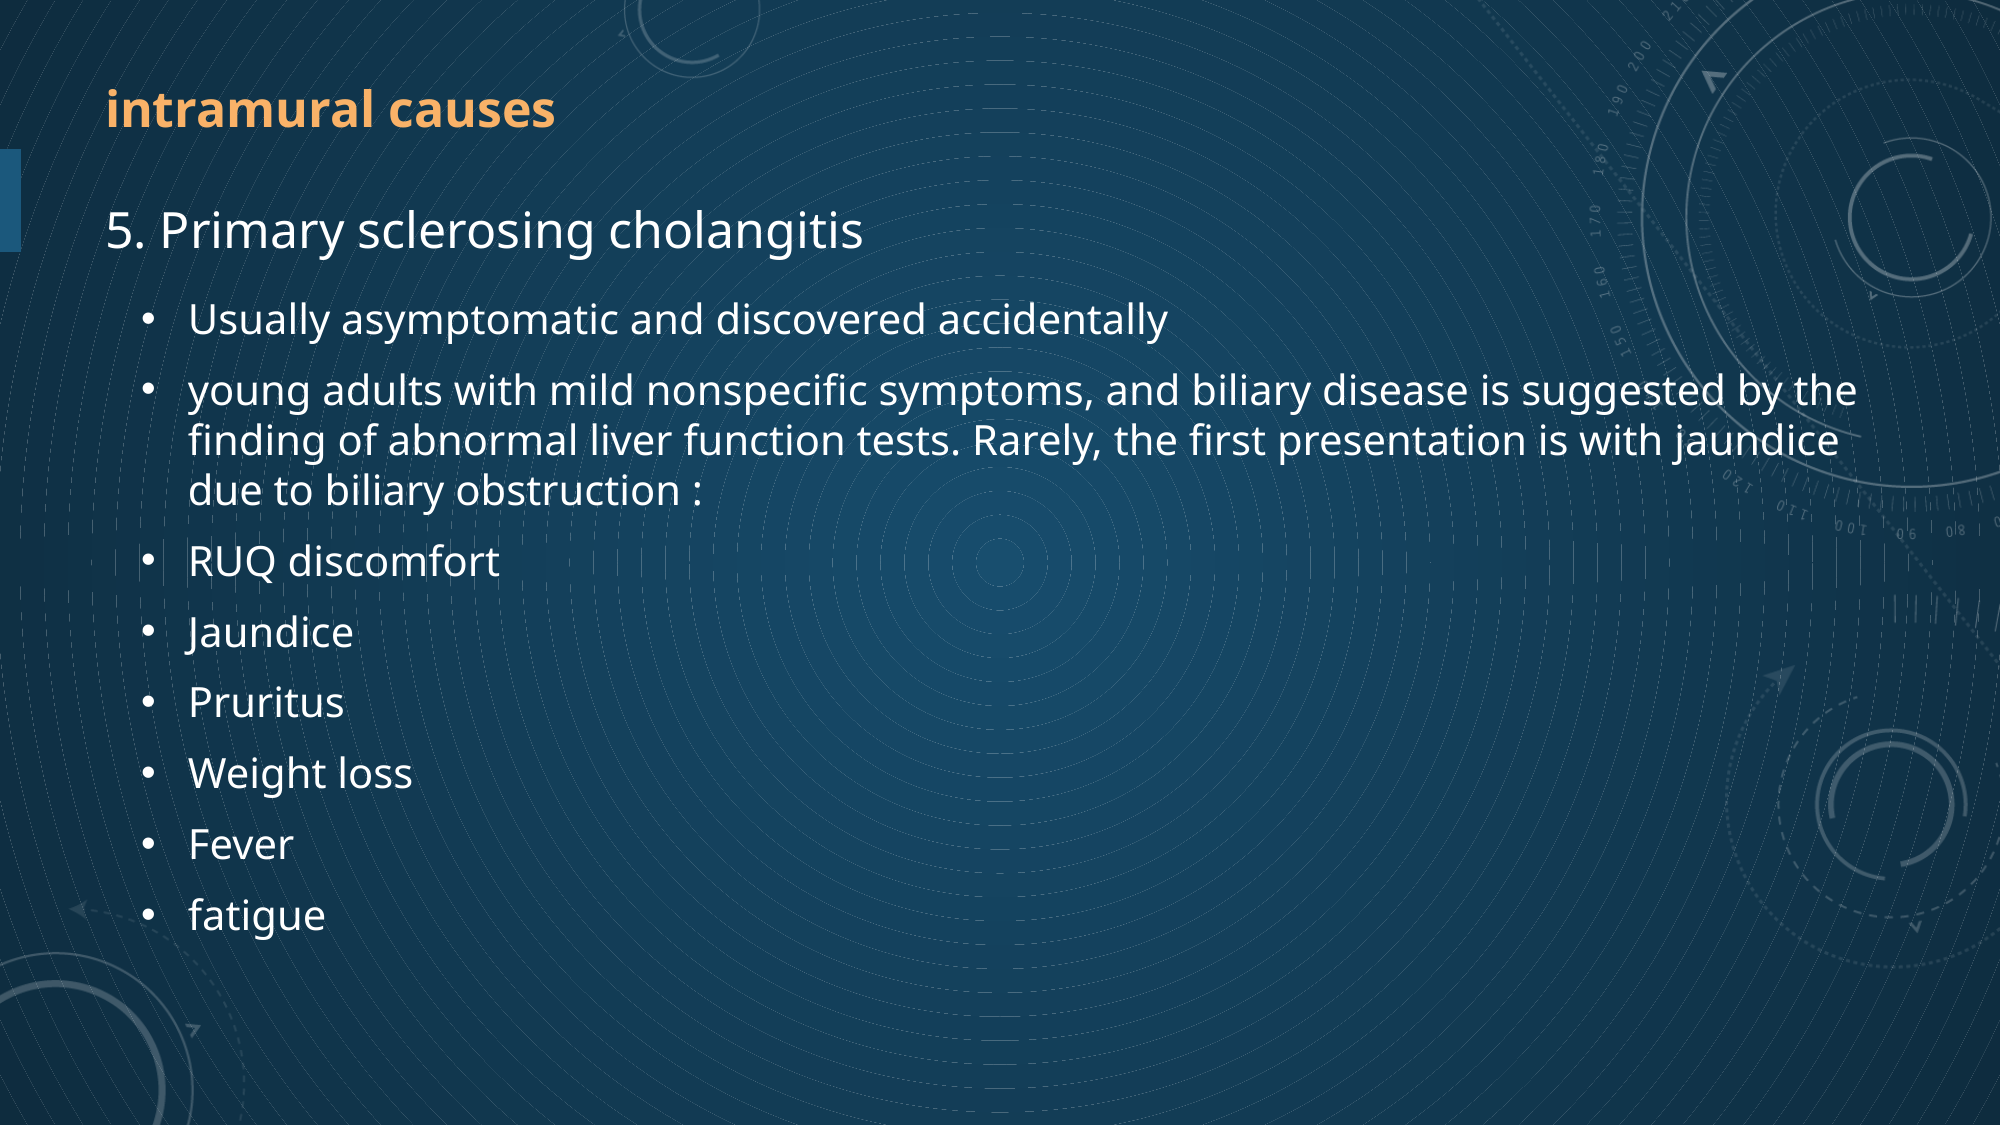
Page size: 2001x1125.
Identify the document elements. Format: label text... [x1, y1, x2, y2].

text_box Usually asymptomatic and discovered accidentally young adults with mild nonspecific symptoms, and biliary disease is suggested by the finding of abnormal liver function tests. Rarely, the first presentation is with jaundice due to biliary obstruction : RUQ discomfort Jaundice Pruritus Weight loss Fever fatigue [125, 285, 1877, 1052]
text_box intramural causes [90, 69, 1740, 159]
text_box 5. Primary sclerosing cholangitis [90, 191, 1740, 280]
picture [0, 0, 2000, 1125]
